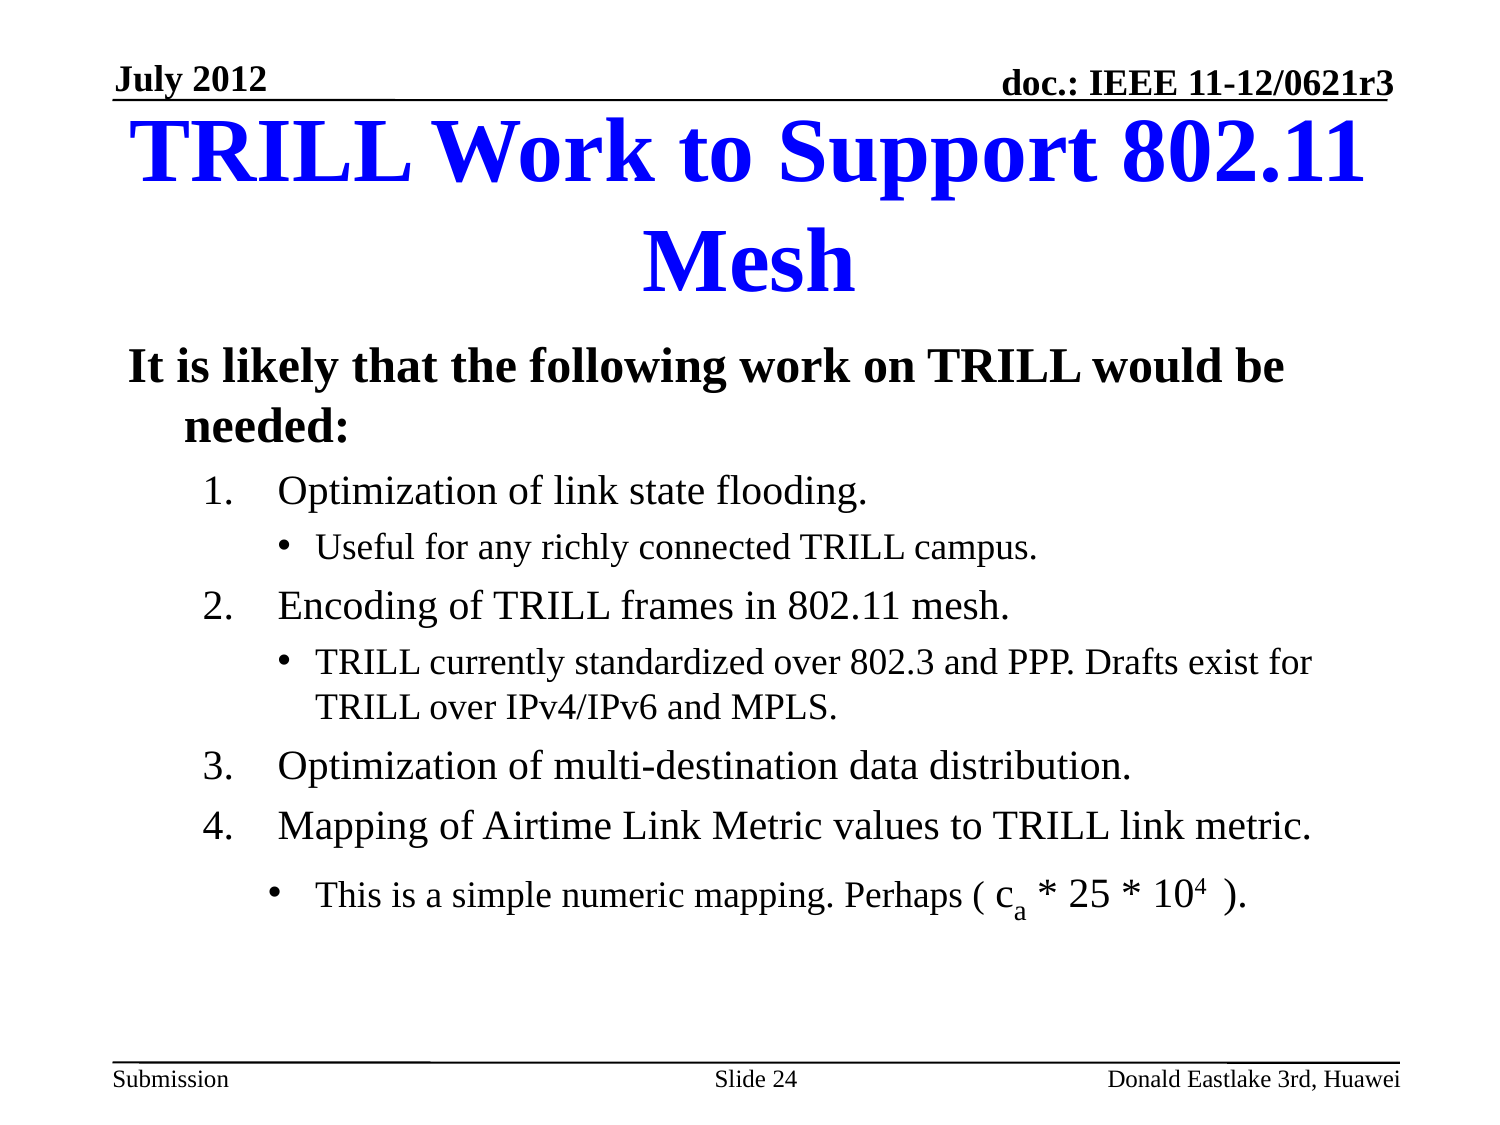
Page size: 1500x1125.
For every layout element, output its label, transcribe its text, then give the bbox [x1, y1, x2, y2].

footer Donald Eastlake 3rd, Huawei [878, 1061, 1402, 1093]
slide_number Slide 24 [712, 1061, 800, 1123]
list It is likely that the following work on TRILL would be needed: Optimization of link state flooding. Useful for any richly connected TRILL campus. Encoding of TRILL frames in 802.11 mesh. TRILL currently standardized over 802.3 and PPP. Drafts exist for TRILL over IPv4/IPv6 and MPLS. Optimization of multi-destination data distribution. Mapping of Airtime Link Metric values to TRILL link metric. This is a simple numeric mapping. Perhaps ( ca * 25 * 104 ). [112, 324, 1388, 1000]
title TRILL Work to Support 802.11 Mesh [112, 112, 1388, 288]
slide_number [114, 54, 423, 100]
